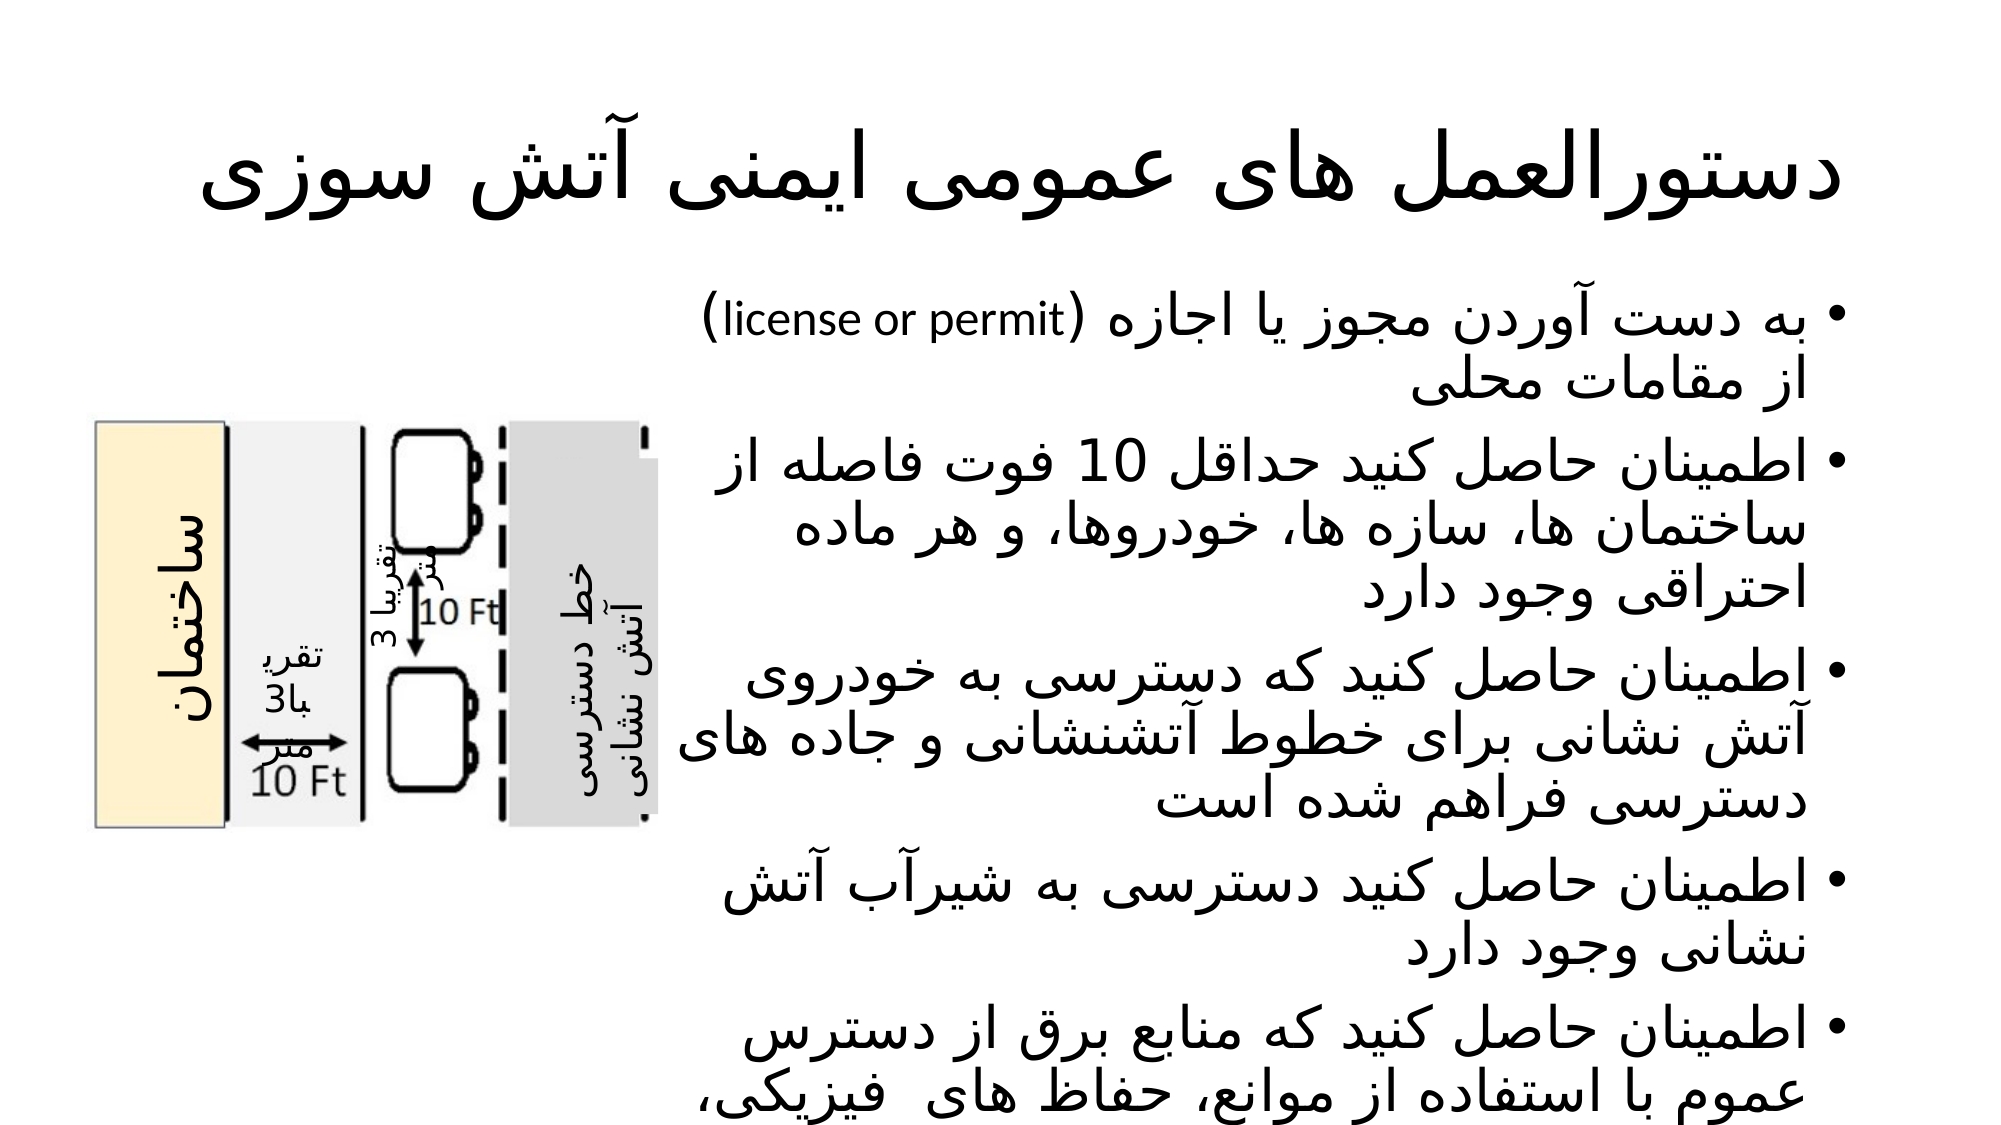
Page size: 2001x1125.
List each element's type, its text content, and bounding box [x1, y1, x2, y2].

picture [86, 412, 658, 833]
title دستورالعمل های عمومی ایمنی آتش سوزی [137, 59, 1863, 278]
list به دست آوردن مجوز یا اجازه (license or permit) از مقامات محلی اطمینان حاصل کنید حداقل 10 فوت فاصله از ساختمان ها، سازه ها، خودروها، و هر ماده احتراقی وجود دارد اطمینان حاصل کنید که دسترسی به خودروی آتش نشانی برای خطوط آتشنشانی و جاده های دسترسی فراهم شده است اطمینان حاصل کنید دسترسی به شیرآب آتش نشانی وجود دارد اطمینان حاصل کنید که منابع برق از دسترس عموم با استفاده از موانع، حفاظ های فیزیکی، حصار جدا شده اند. [657, 277, 1863, 1066]
